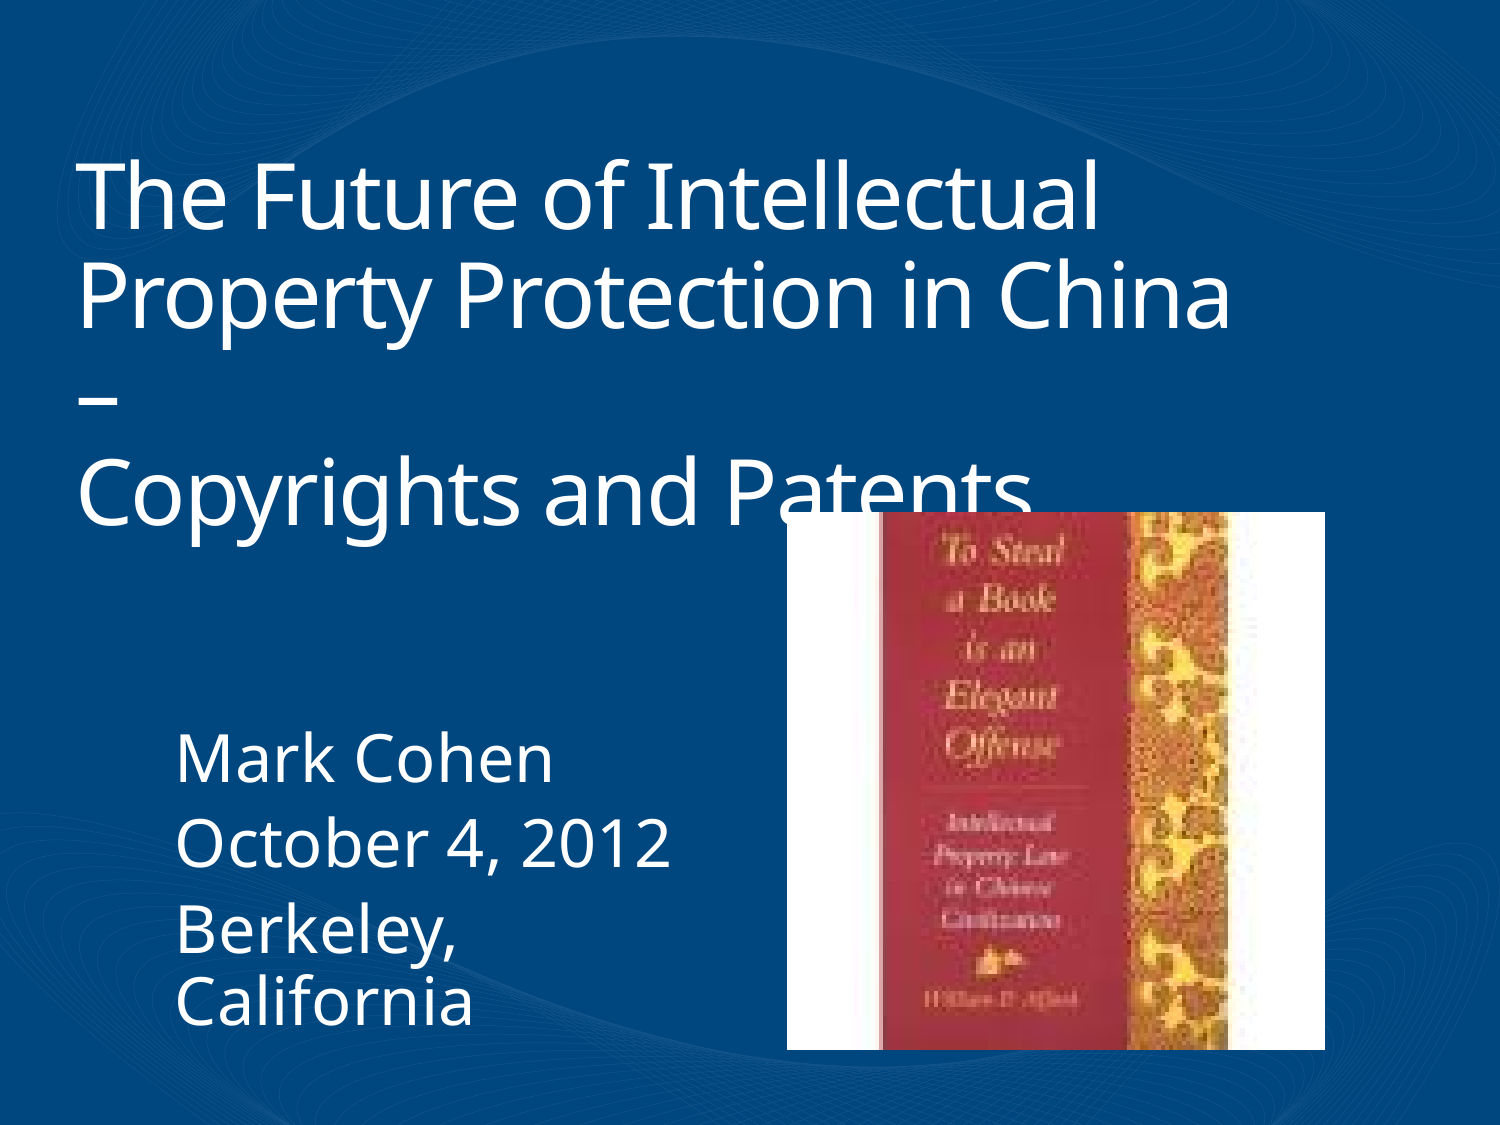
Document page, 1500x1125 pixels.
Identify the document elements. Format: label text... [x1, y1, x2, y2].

list Mark Cohen October 4, 2012 Berkeley, California [174, 725, 700, 1088]
title The Future of Intellectual Property Protection in China – Copyrights and Patents [75, 149, 1238, 550]
picture [787, 512, 1326, 1051]
